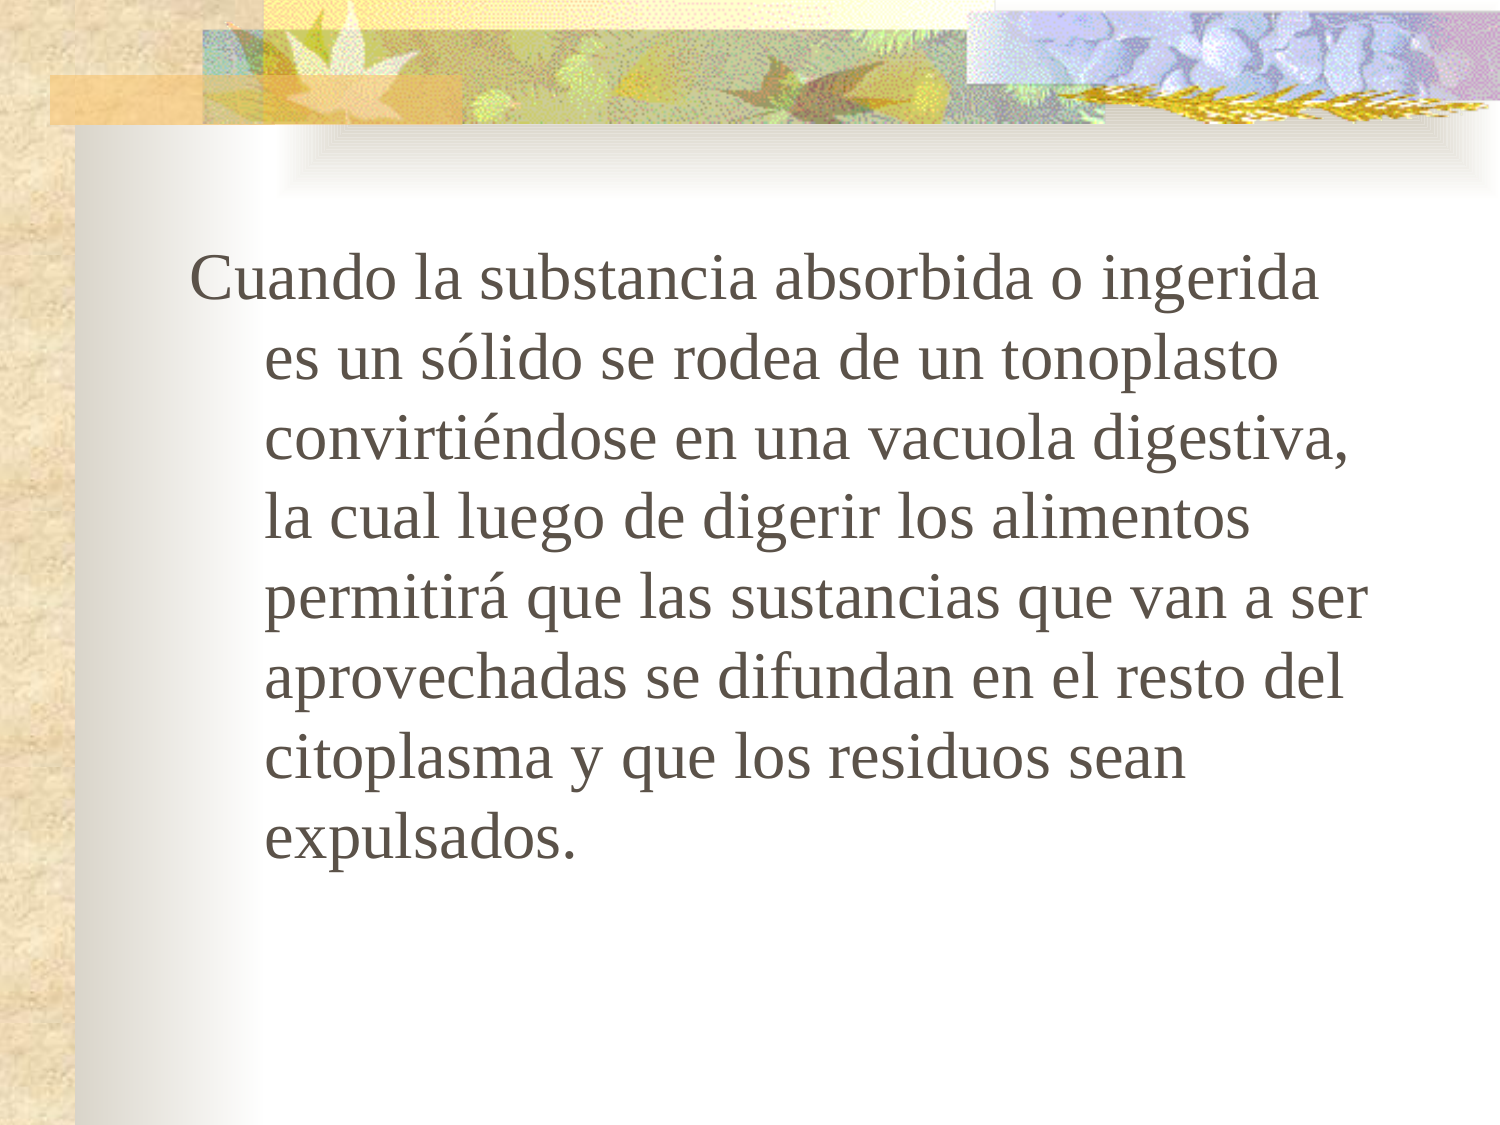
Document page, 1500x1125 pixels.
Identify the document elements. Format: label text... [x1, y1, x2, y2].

picture [0, 0, 1500, 1125]
list Cuando la substancia absorbida o ingerida es un sólido se rodea de un tonoplasto convirtiéndose en una vacuola digestiva, la cual luego de digerir los alimentos permitirá que las sustancias que van a ser aprovechadas se difundan en el resto del citoplasma y que los residuos sean expulsados. [174, 224, 1401, 988]
